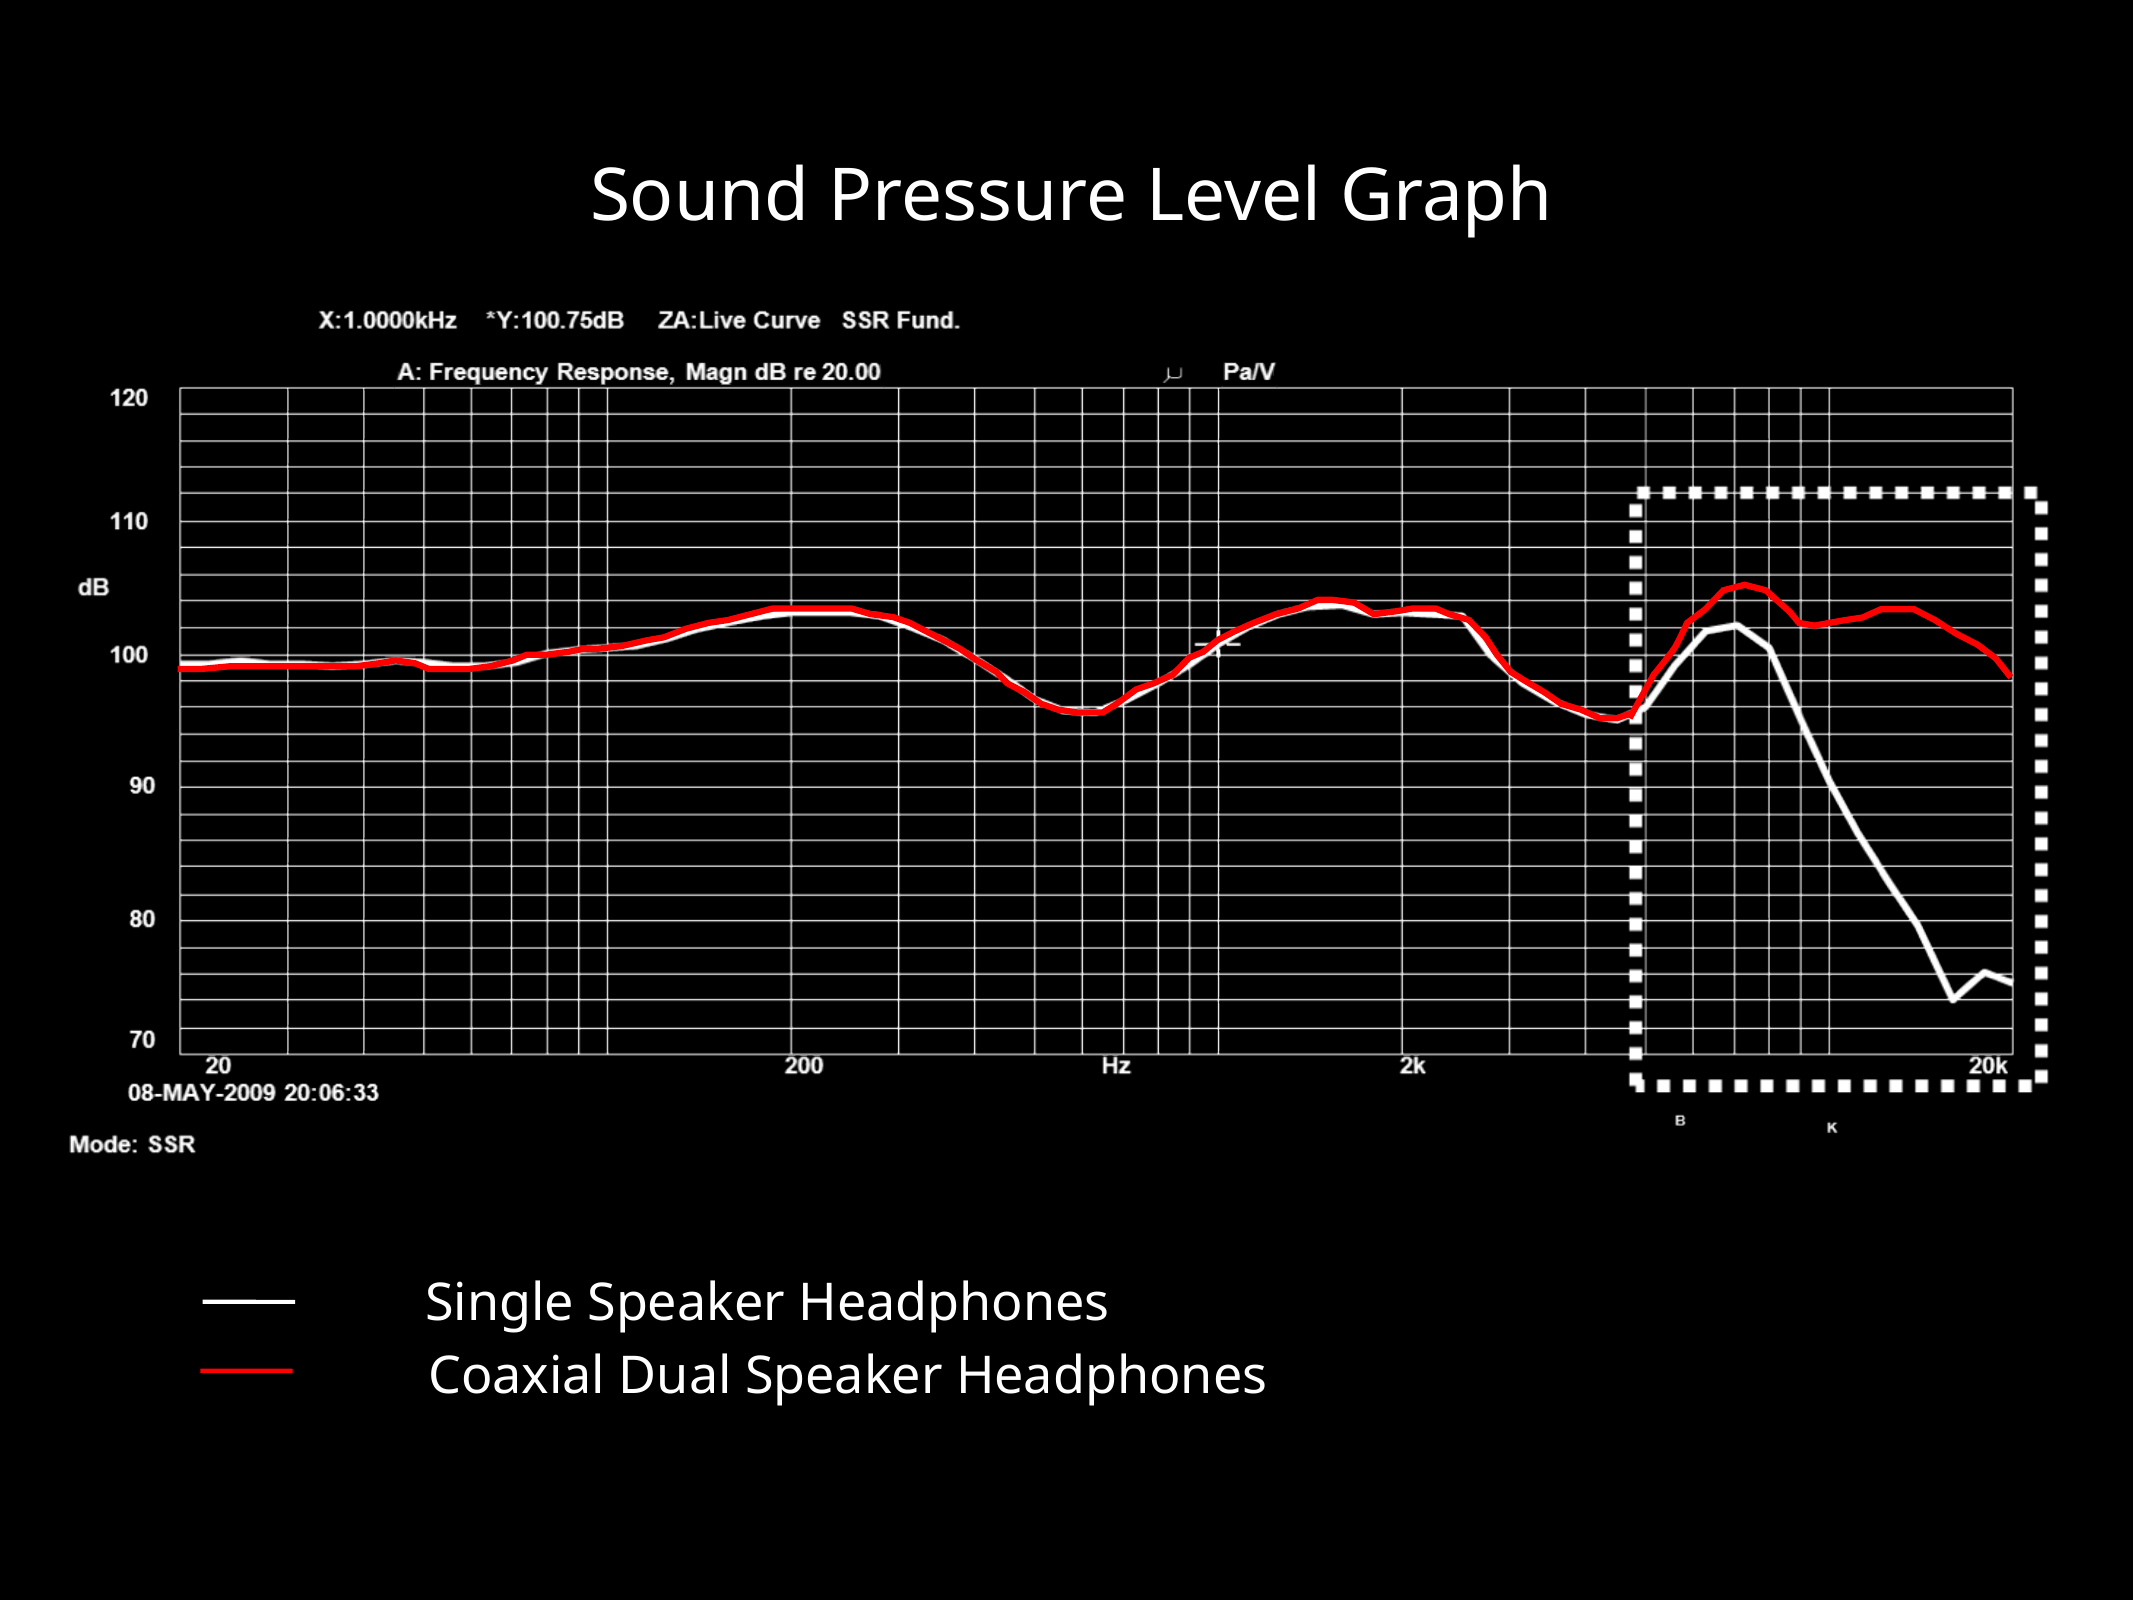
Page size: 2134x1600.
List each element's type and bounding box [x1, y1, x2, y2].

text_box [54, 139, 2075, 1420]
text_box [177, 584, 2012, 1413]
